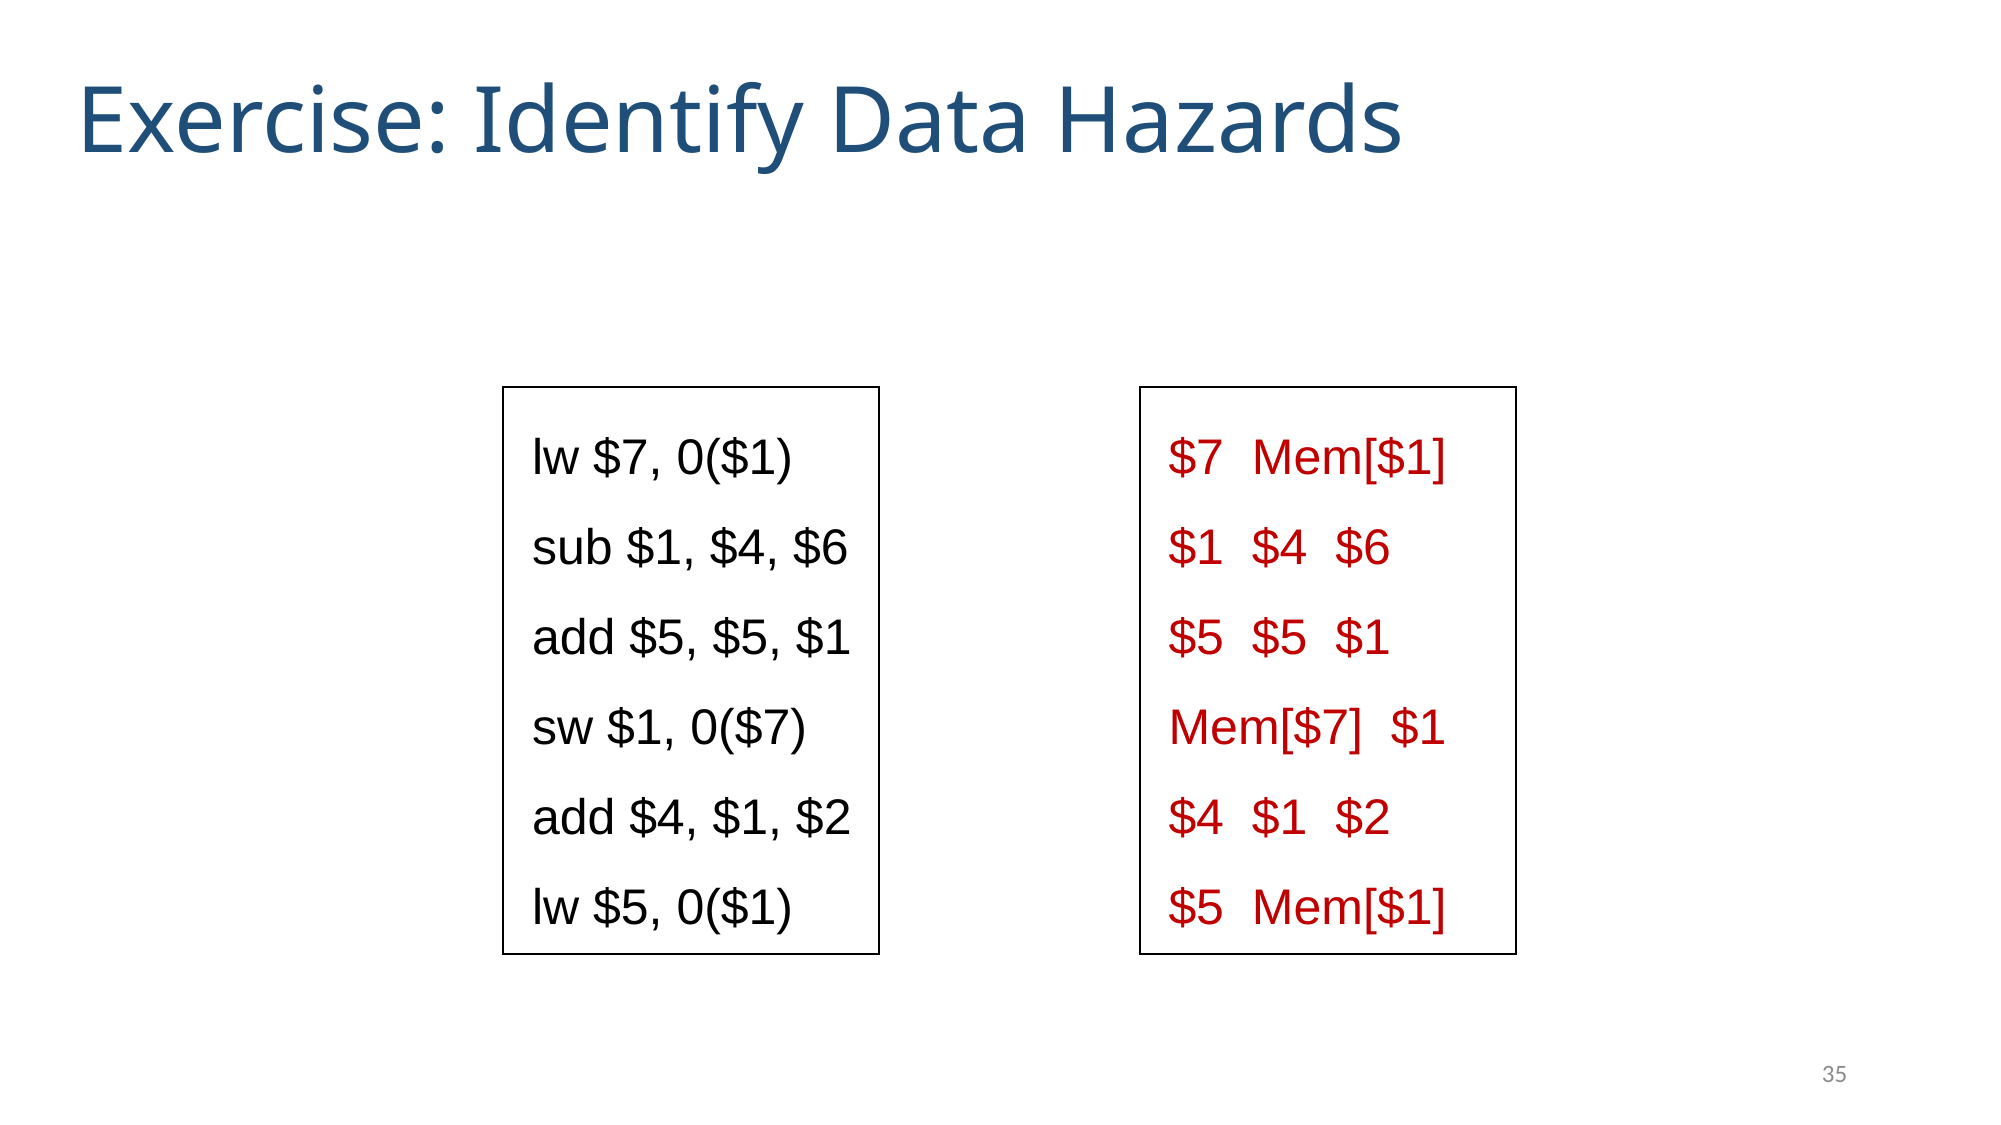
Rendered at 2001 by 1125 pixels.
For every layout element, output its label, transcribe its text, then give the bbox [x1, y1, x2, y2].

text_box lw $7, 0($1) sub $1, $4, $6 add $5, $5, $1 sw $1, 0($7) add $4, $1, $2 lw $5, 0($1) [503, 386, 880, 955]
text_box [61, 187, 1923, 986]
slide_number 35 [1412, 1042, 1863, 1103]
title Exercise: Identify Data Hazards [61, 13, 1787, 187]
